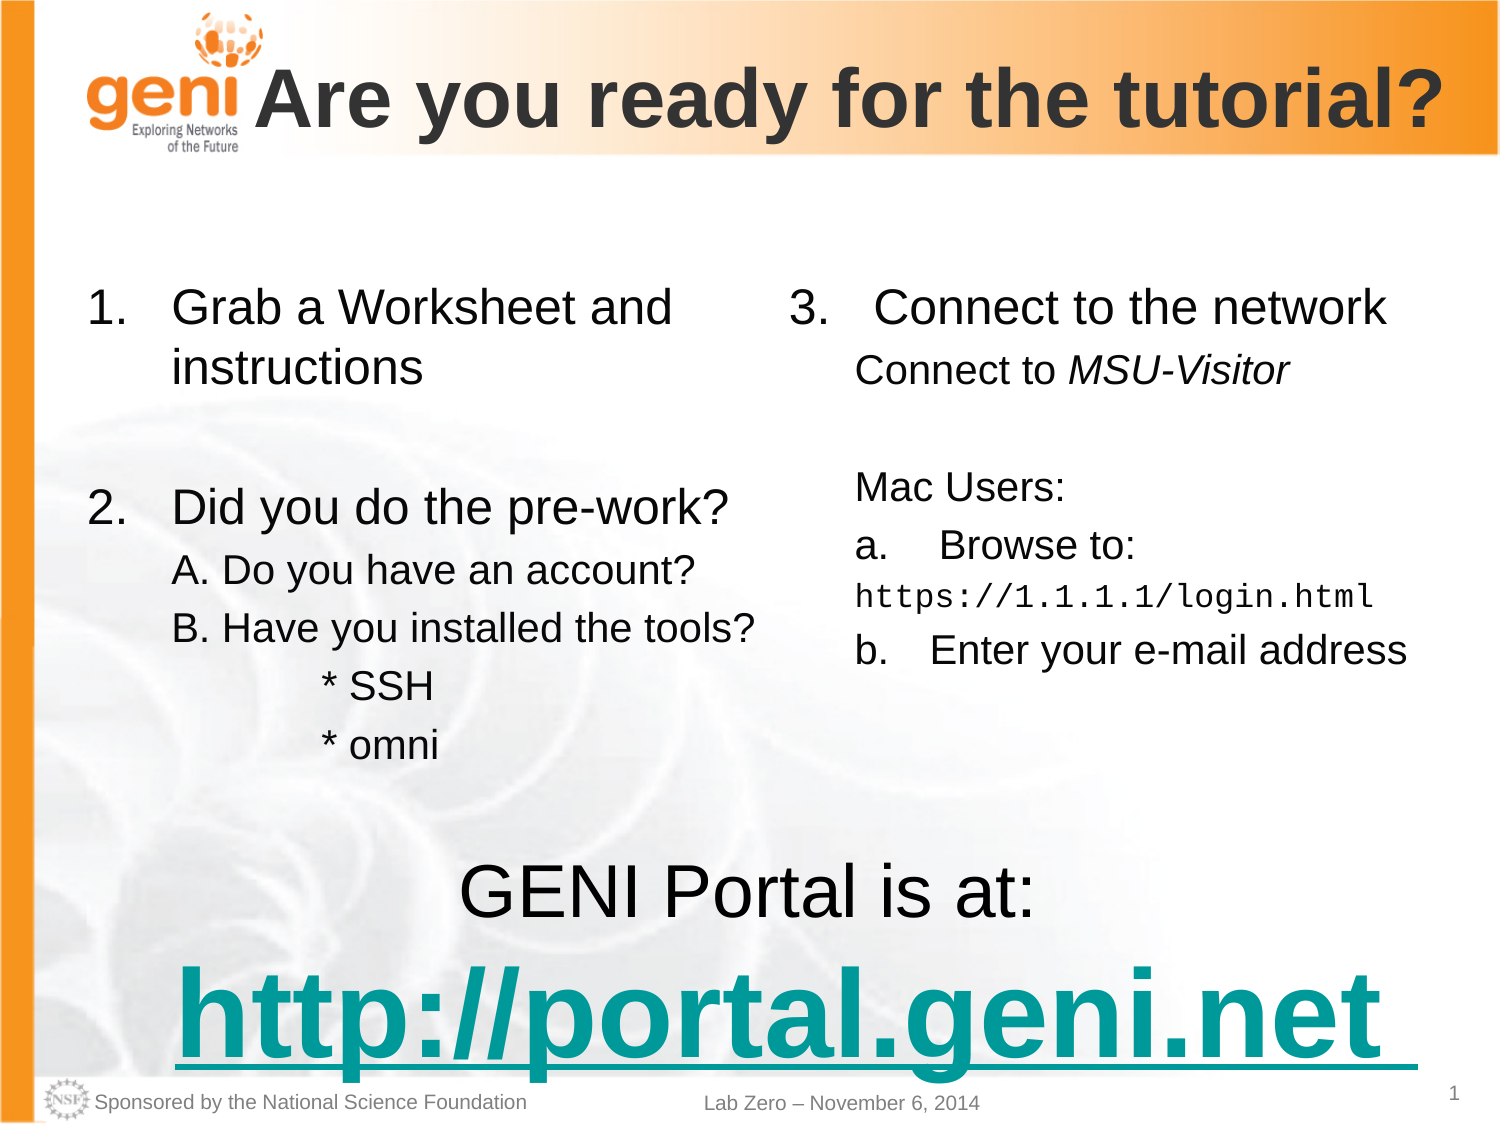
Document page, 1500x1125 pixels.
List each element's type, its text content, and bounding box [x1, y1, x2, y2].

text_box Connect to the network Connect to MSU-Visitor Mac Users: Browse to: https://1.1.1.1/login.html Enter your e-mail address [773, 196, 1500, 1007]
title Are you ready for the tutorial? [112, 0, 1463, 188]
text_box GENI Portal is at: http://portal.geni.net [17, 834, 1500, 1125]
picture [0, 0, 1500, 1125]
list Grab a Worksheet and instructions Did you do the pre-work? A. Do you have an account? B. Have you installed the tools? * SSH * omni [71, 196, 773, 834]
